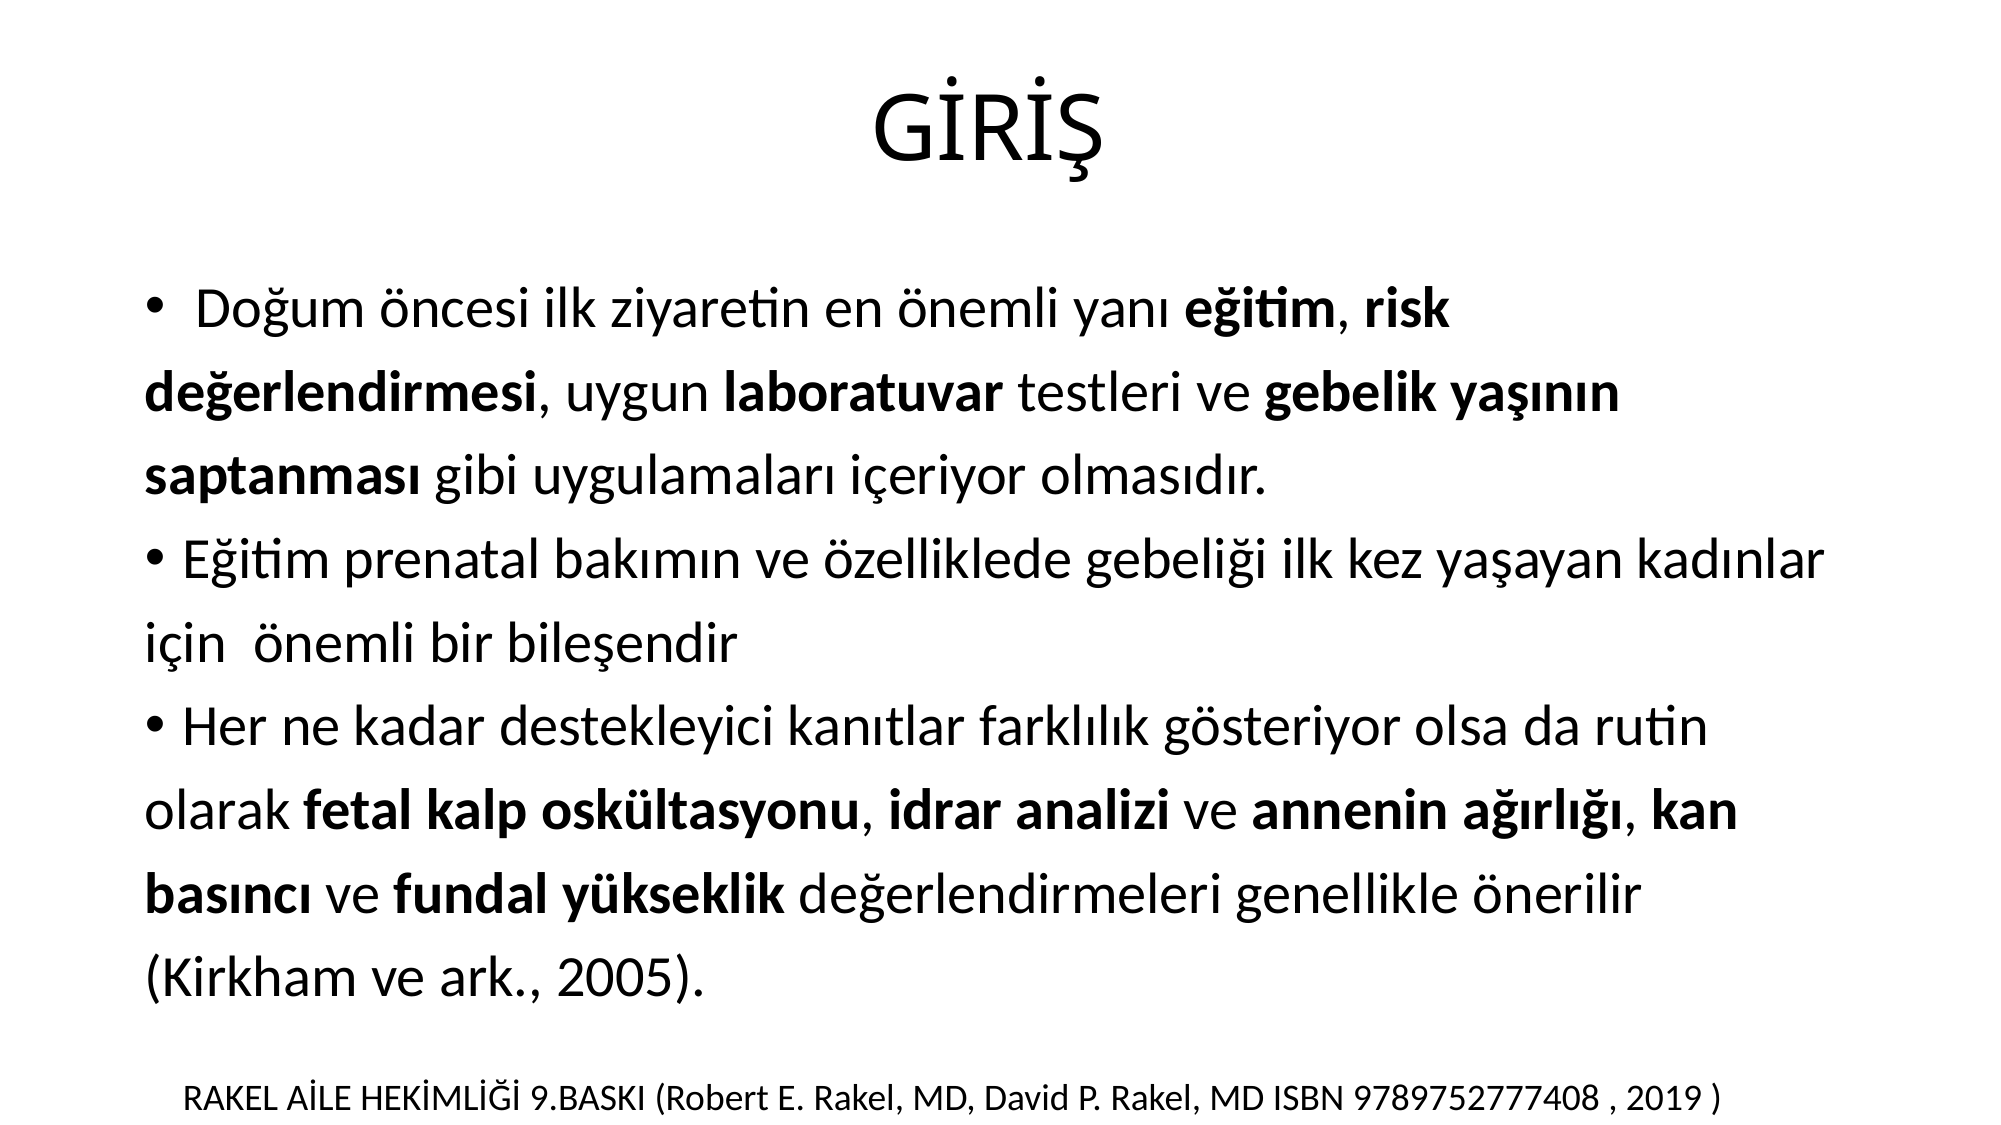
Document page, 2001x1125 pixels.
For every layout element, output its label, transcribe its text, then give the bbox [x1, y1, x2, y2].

text_box RAKEL AİLE HEKİMLİĞİ 9.BASKI (Robert E. Rakel, MD, David P. Rakel, MD ISBN 9789752777408 , 2019 ) [168, 1065, 1863, 1125]
title GİRİŞ [137, 21, 1863, 240]
list Doğum öncesi ilk ziyaretin en önemli yanı eğitim, risk değerlendirmesi, uygun laboratuvar testleri ve gebelik yaşının saptanması gibi uygulamaları içeriyor olmasıdır. Eğitim prenatal bakımın ve özelliklede gebeliği ilk kez yaşayan kadınlar için önemli bir bileşendir Her ne kadar destekleyici kanıtlar farklılık gösteriyor olsa da rutin olarak fetal kalp oskültasyonu, idrar analizi ve annenin ağırlığı, kan basıncı ve fundal yükseklik değerlendirmeleri genellikle önerilir (Kirkham ve ark., 2005). [129, 269, 1855, 1096]
